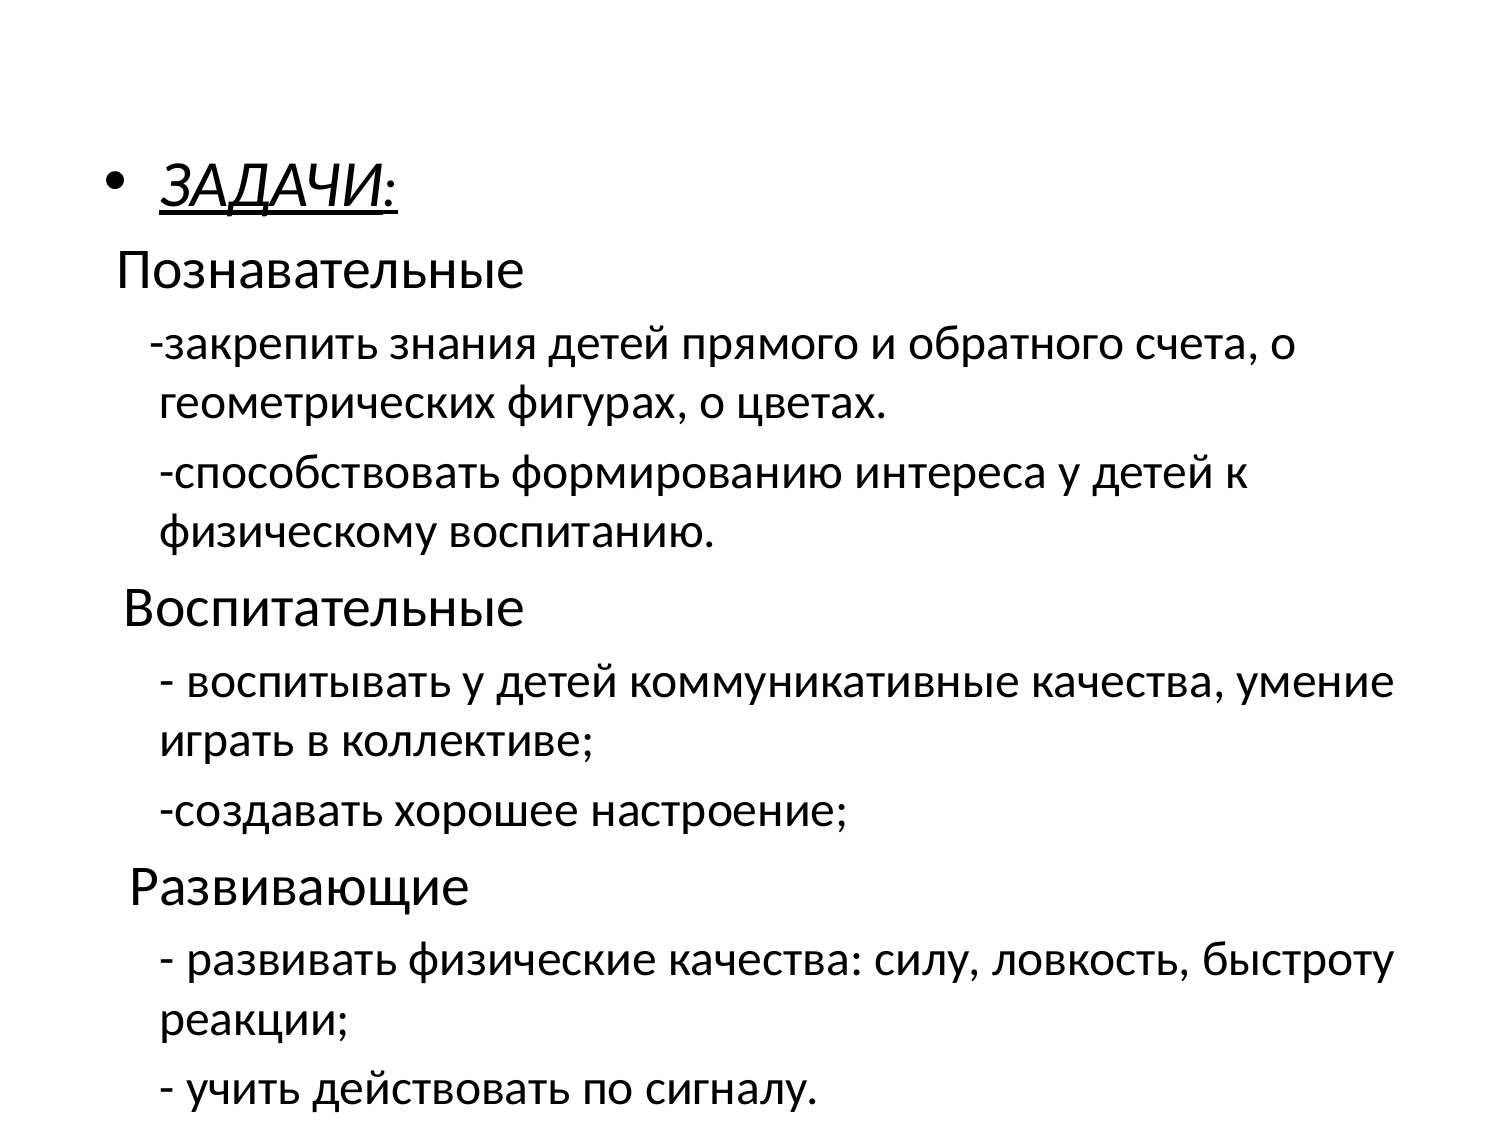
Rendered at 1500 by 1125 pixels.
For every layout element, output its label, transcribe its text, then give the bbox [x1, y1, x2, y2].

list ЗАДАЧИ: Познавательные -закрепить знания детей прямого и обратного счета, о геометрических фигурах, о цветах. -способствовать формированию интереса у детей к физическому воспитанию. Воспитательные - воспитывать у детей коммуникативные качества, умение играть в коллективе; -создавать хорошее настроение; Развивающие - развивать физические качества: силу, ловкость, быстроту реакции; - учить действовать по сигналу. [88, 132, 1439, 1125]
